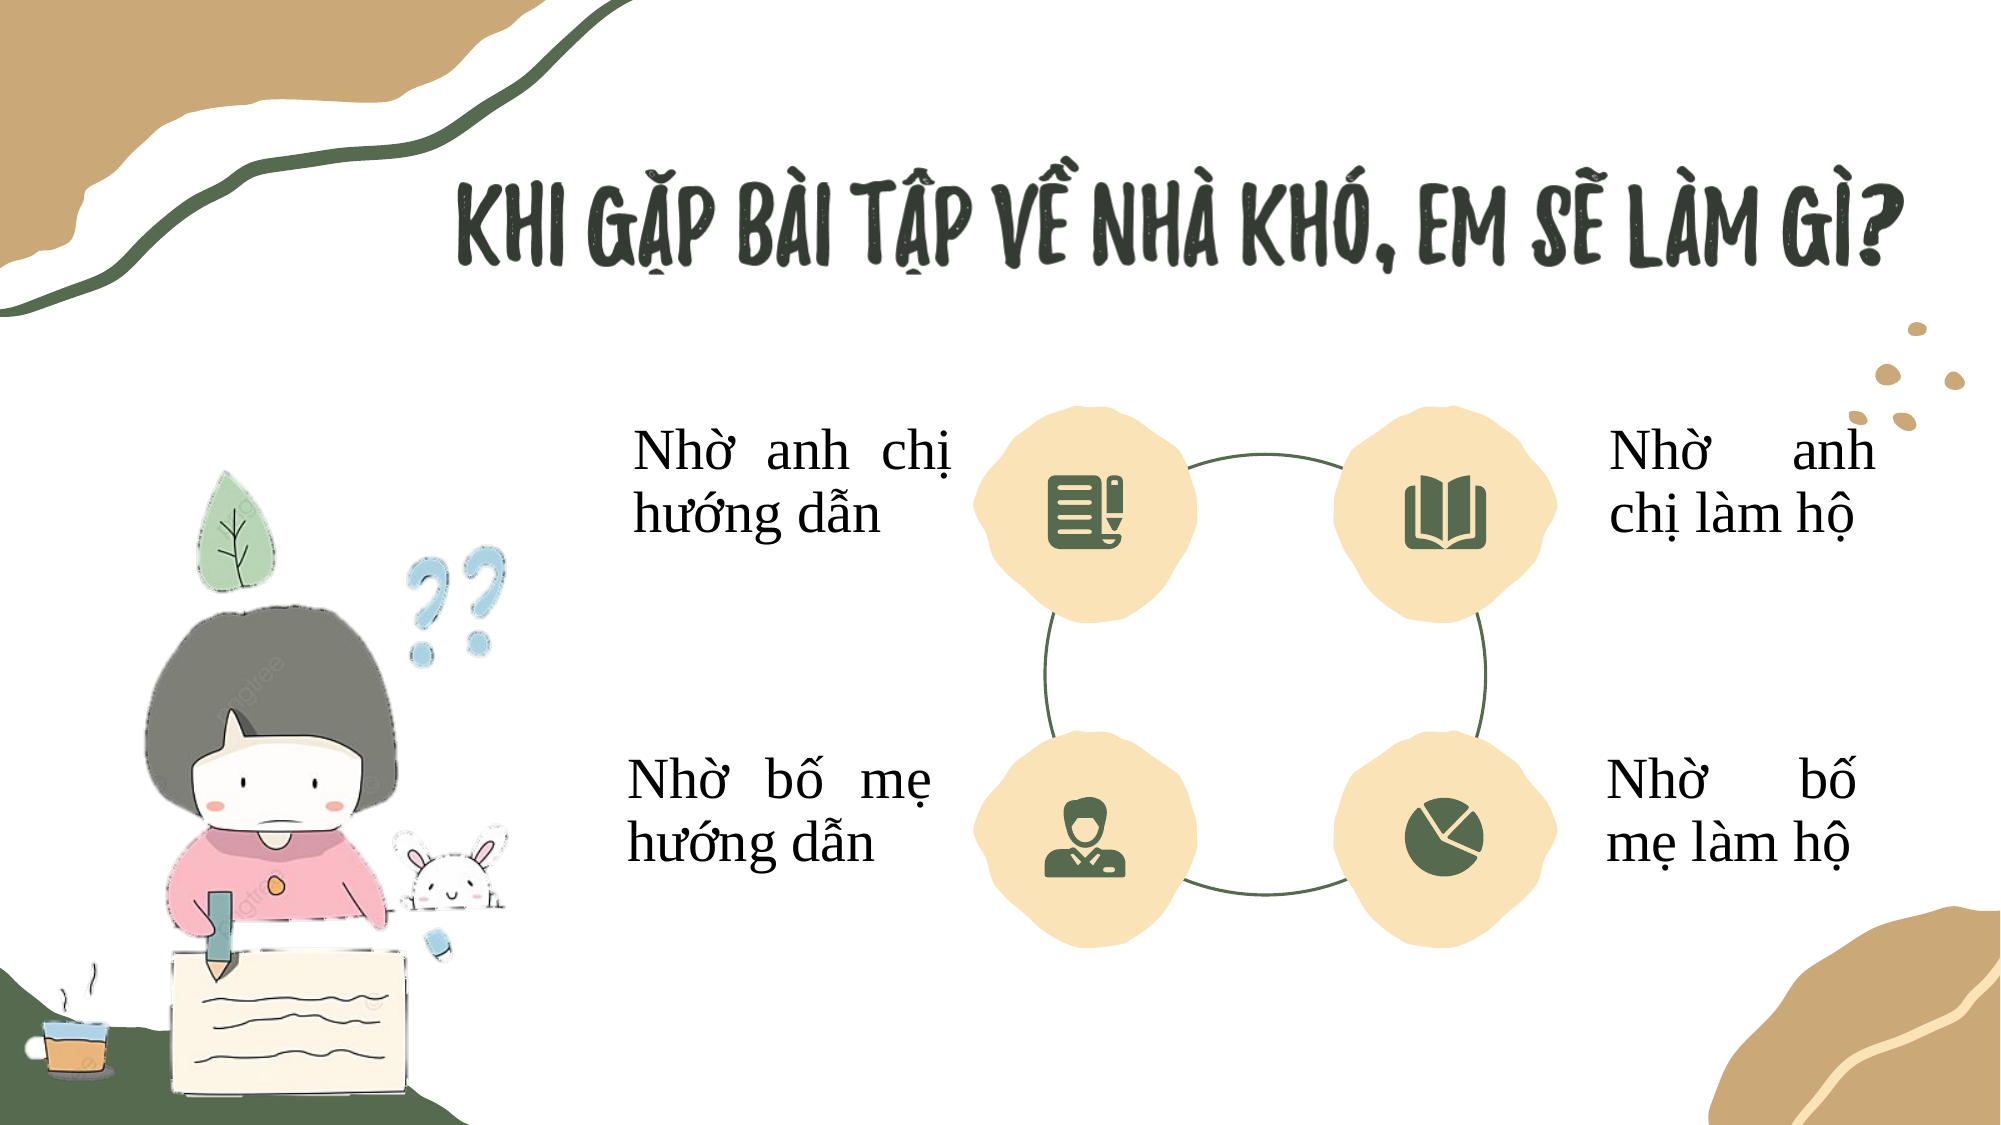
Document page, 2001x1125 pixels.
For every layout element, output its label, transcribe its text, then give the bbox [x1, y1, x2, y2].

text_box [1047, 475, 1124, 550]
text_box [1044, 454, 1486, 895]
picture [0, 411, 699, 1125]
text_box Nhờ bố mẹ hướng dẫn [703, 740, 947, 882]
text_box [973, 405, 1198, 624]
text_box [973, 730, 1198, 949]
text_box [1404, 475, 1487, 550]
text_box Nhờ anh chị làm hộ [1594, 411, 1891, 553]
picture [392, 124, 1972, 336]
text_box Nhờ bố mẹ làm hộ [1591, 740, 1873, 882]
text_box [1404, 797, 1487, 877]
text_box [454, 0, 633, 121]
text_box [1044, 796, 1127, 878]
text_box [0, 144, 388, 317]
text_box [1333, 730, 1558, 949]
text_box Nhờ anh chị hướng dẫn [700, 411, 968, 553]
text_box [1333, 405, 1558, 624]
